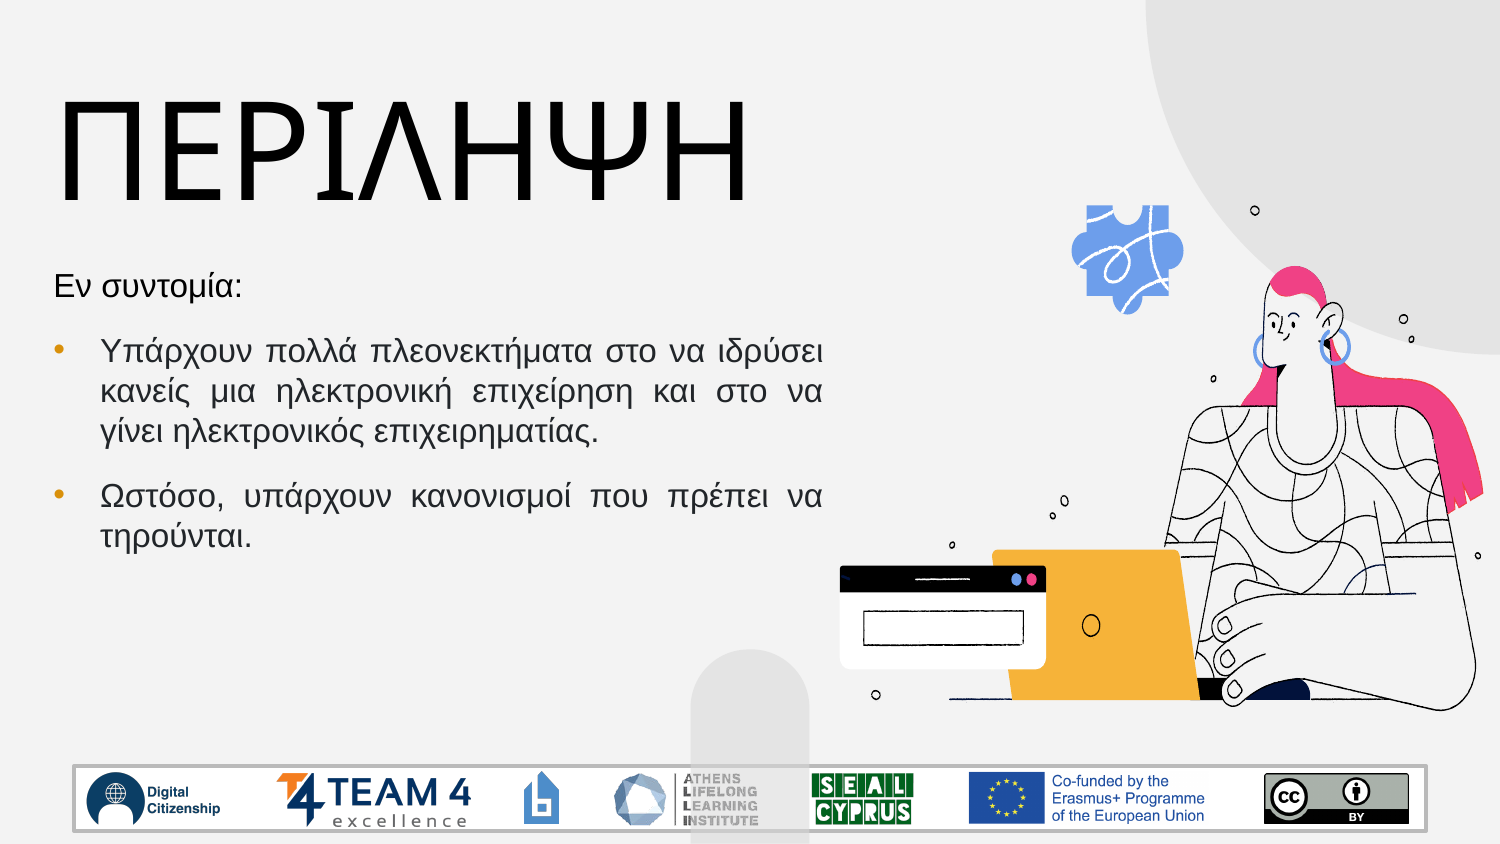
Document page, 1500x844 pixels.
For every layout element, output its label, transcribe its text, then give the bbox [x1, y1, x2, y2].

picture [967, 771, 1209, 825]
picture [609, 773, 690, 827]
title ΠΕΡΙΛΗΨΗ [37, 104, 857, 188]
subtitle Εν συντομία: Υπάρχουν πολλά πλεονεκτήματα στο να ιδρύσει κανείς μια ηλεκτρονική επιχείρηση και στο να γίνει ηλεκτρονικός επιχειρηματίας. Ωστόσο, υπάρχουν κανονισμοί που πρέπει να τηρούνται. [38, 249, 840, 756]
picture [82, 771, 226, 825]
picture [524, 771, 559, 824]
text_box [839, 205, 1484, 712]
picture [276, 773, 471, 827]
picture [810, 772, 917, 825]
picture [1264, 773, 1409, 824]
